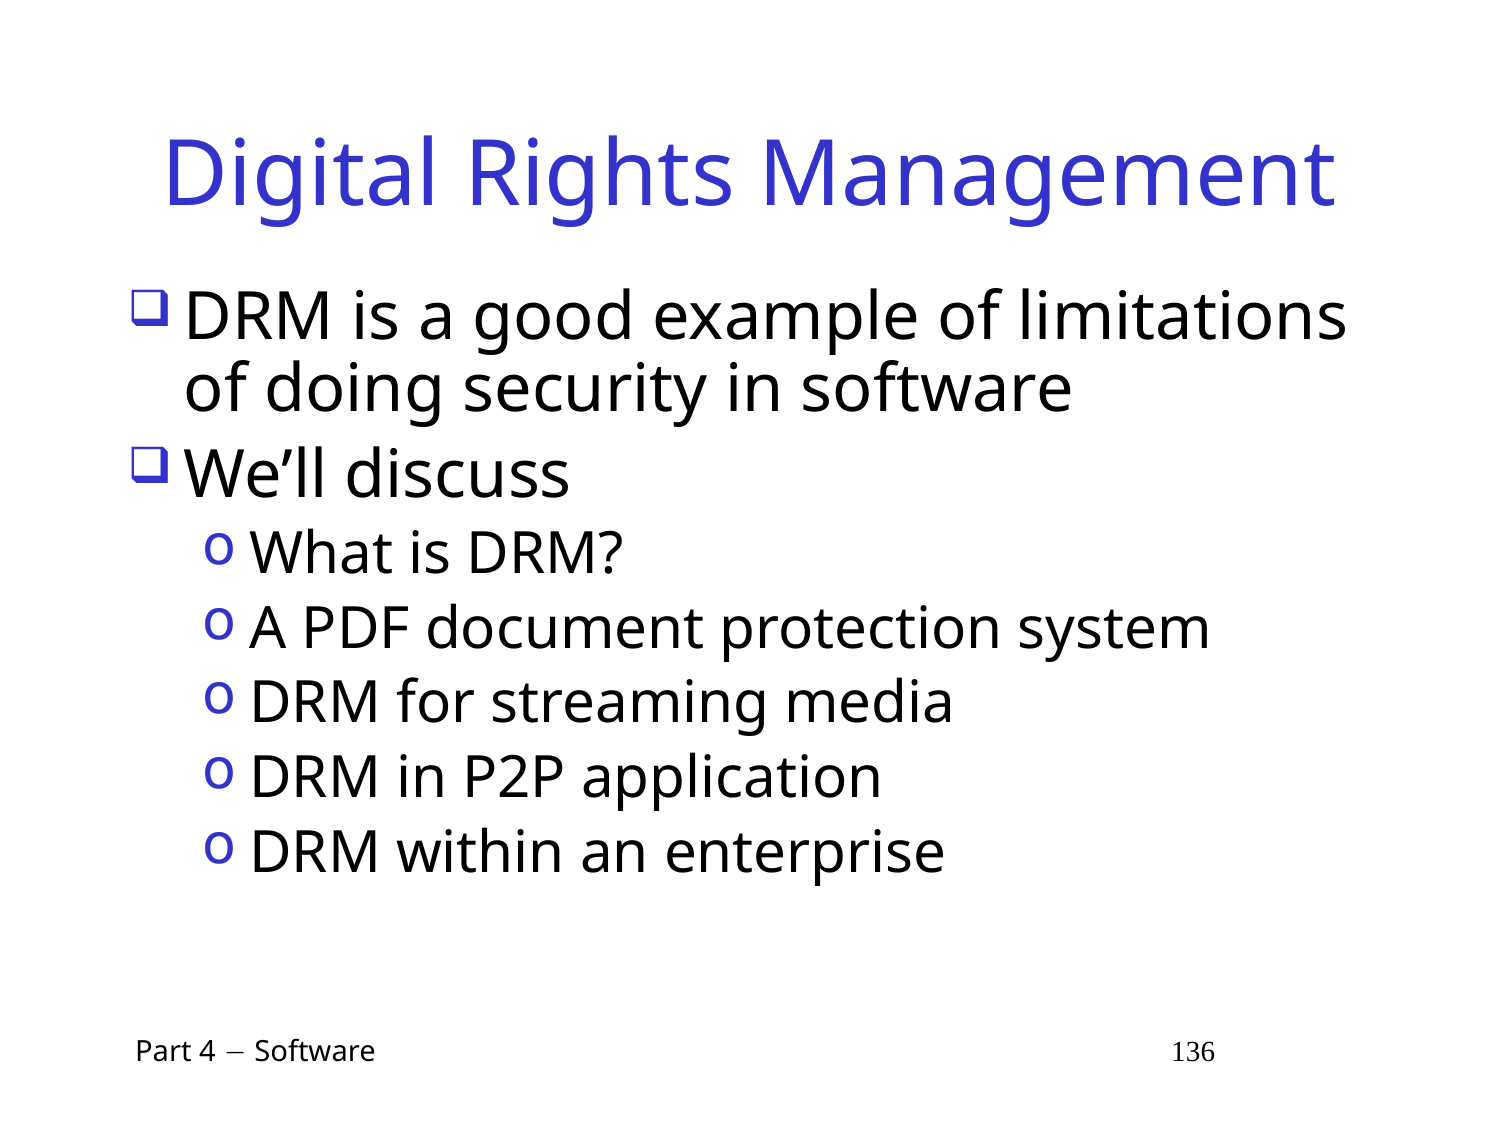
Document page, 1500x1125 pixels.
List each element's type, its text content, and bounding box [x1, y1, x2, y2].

footer Part 4  Software 136 [112, 1024, 1401, 1101]
list DRM is a good example of limitations of doing security in software We’ll discuss What is DRM? A PDF document protection system DRM for streaming media DRM in P2P application DRM within an enterprise [112, 274, 1401, 1001]
title Digital Rights Management [112, 74, 1388, 263]
